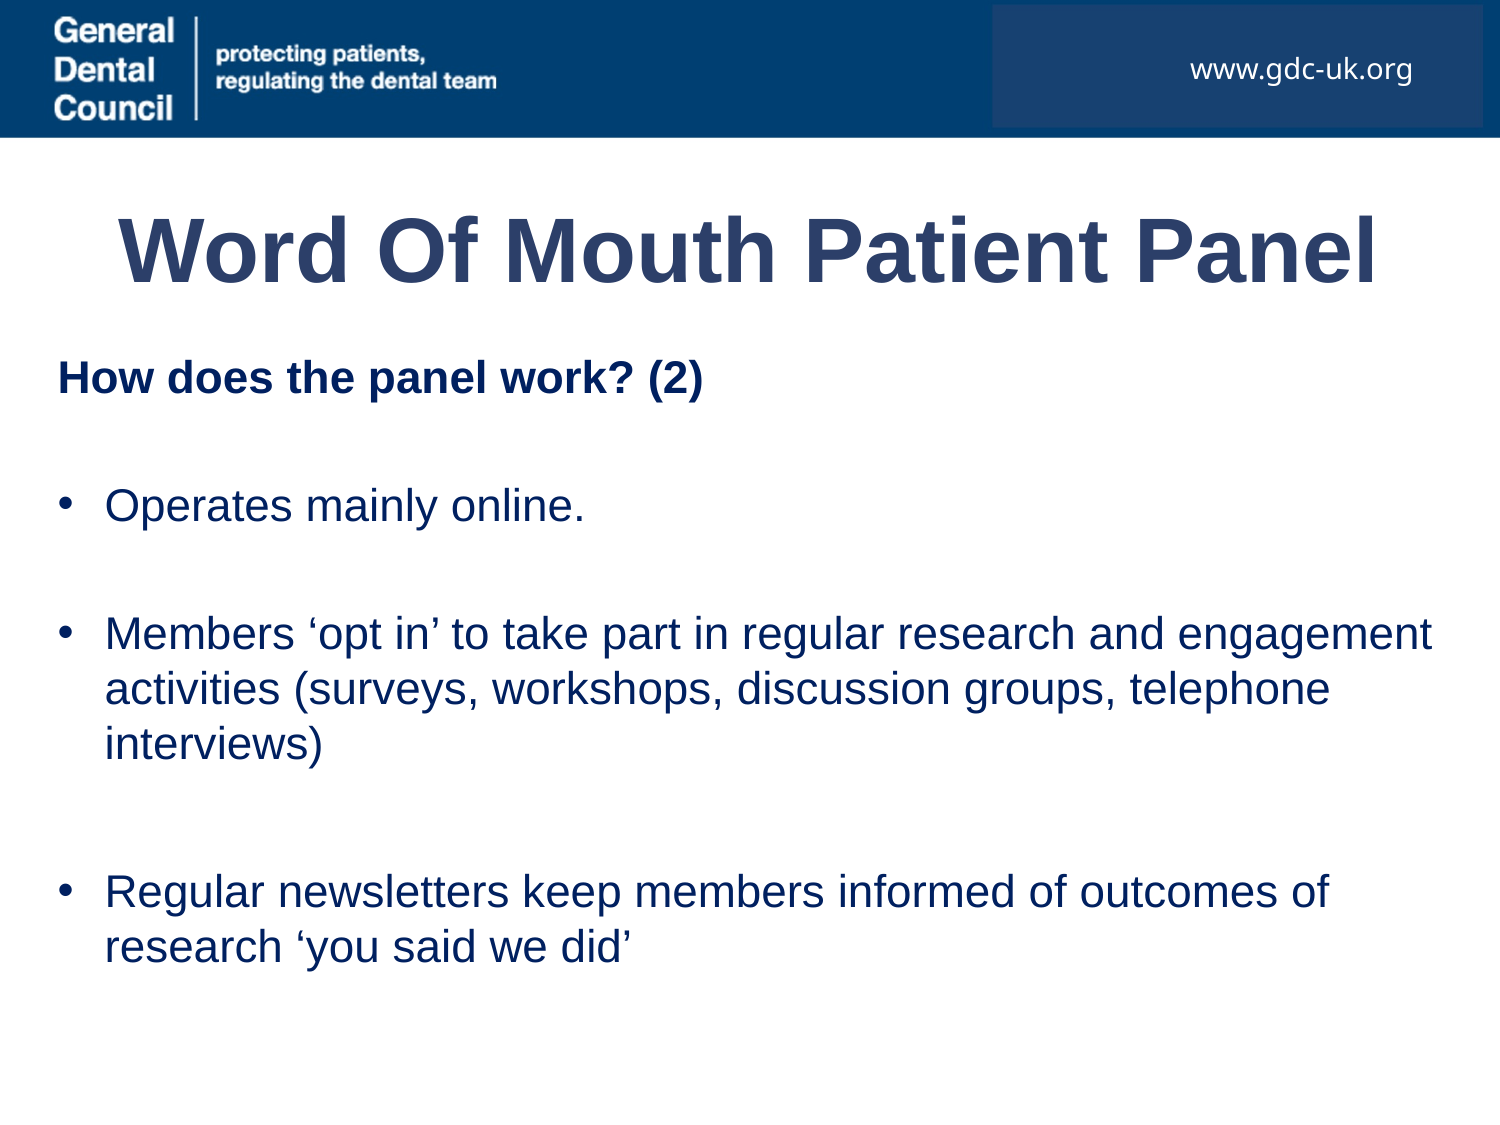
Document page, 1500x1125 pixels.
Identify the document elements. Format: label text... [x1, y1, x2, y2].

picture [0, 0, 1500, 153]
title Word Of Mouth Patient Panel [29, 161, 1471, 340]
list How does the panel work? (2) Operates mainly online. Members ‘opt in’ to take part in regular research and engagement activities (surveys, workshops, discussion groups, telephone interviews) Regular newsletters keep members informed of outcomes of research ‘you said we did’ [0, 339, 1458, 1125]
